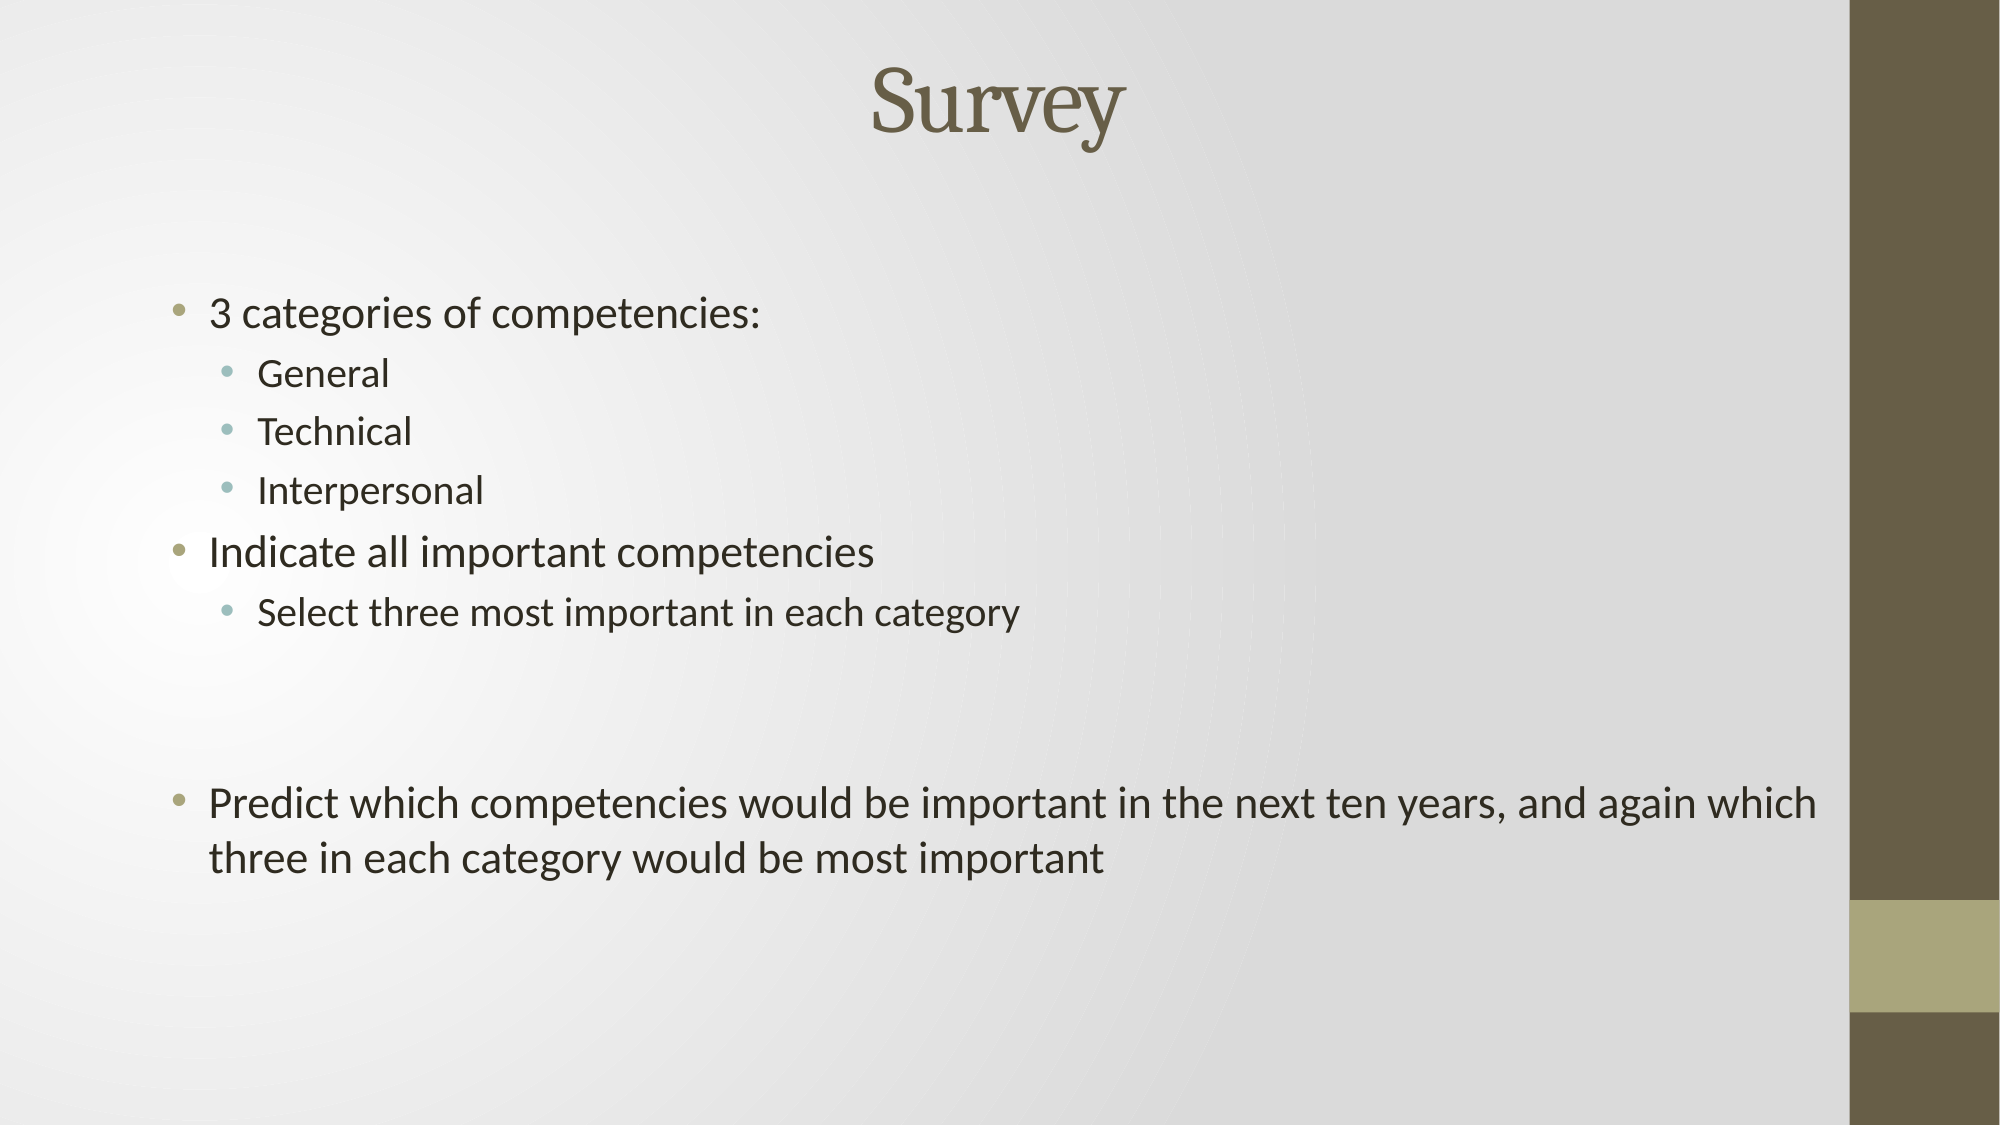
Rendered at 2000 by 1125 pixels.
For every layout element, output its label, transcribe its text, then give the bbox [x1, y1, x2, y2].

title Survey [212, 0, 1788, 188]
list 3 categories of competencies: General Technical Interpersonal Indicate all important competencies Select three most important in each category Predict which competencies would be important in the next ten years, and again which three in each category would be most important [137, 275, 1900, 1075]
